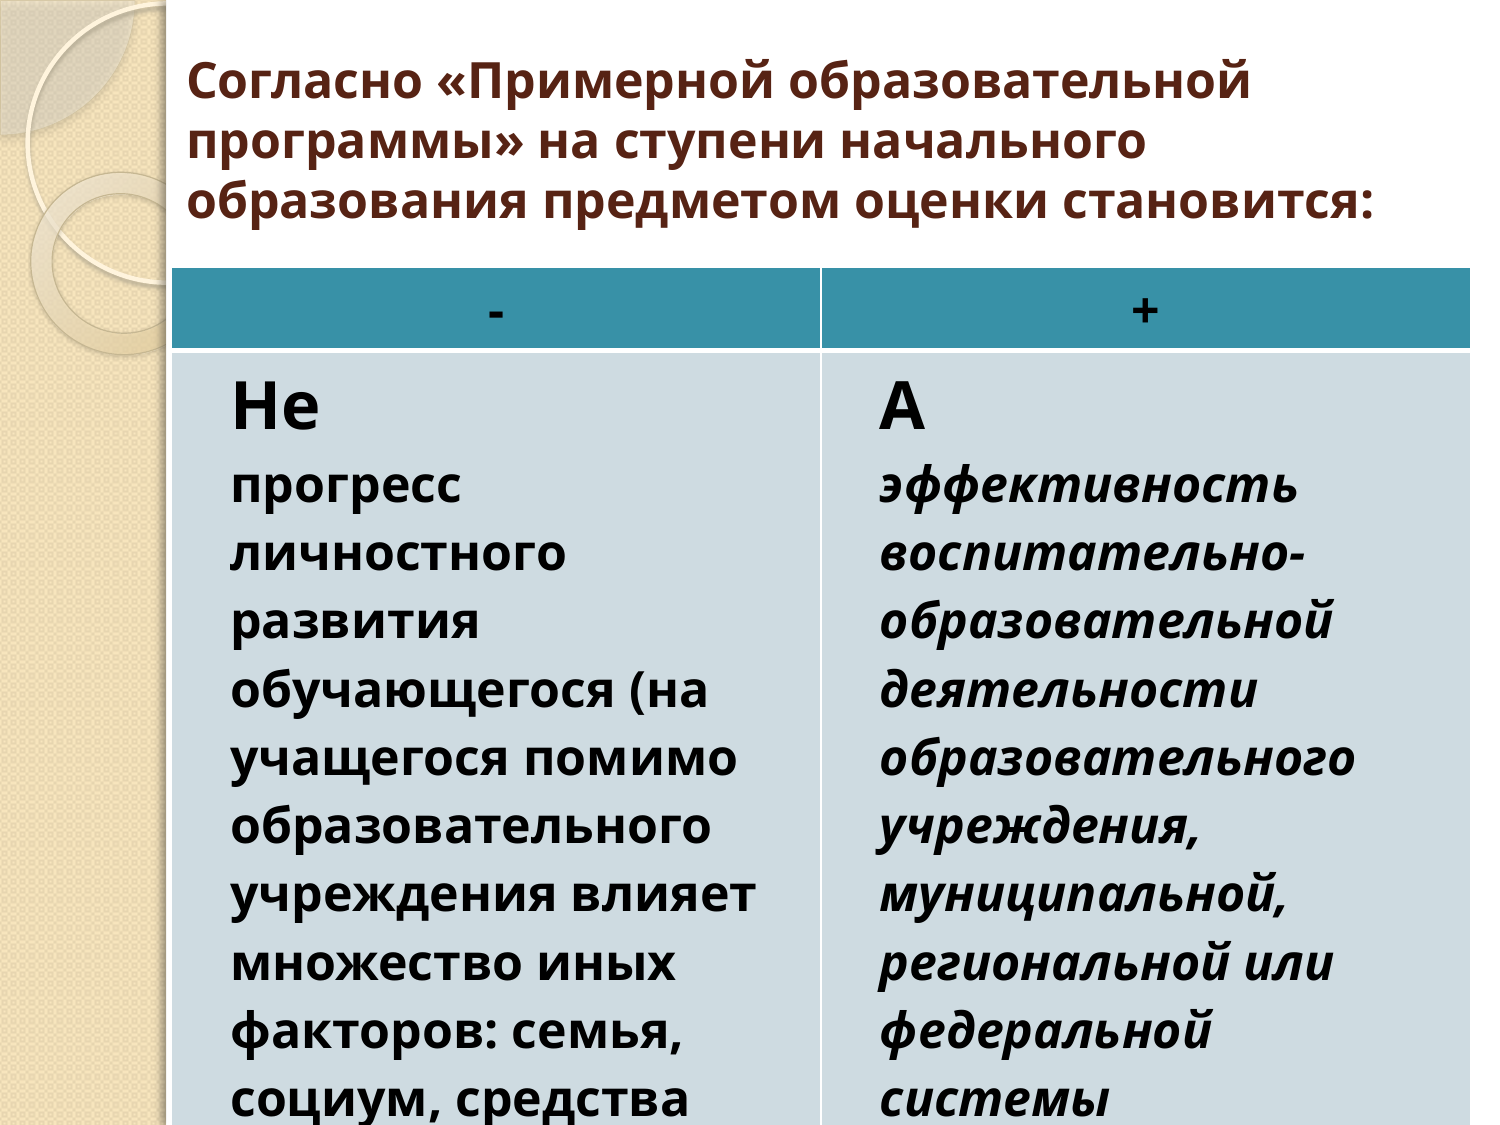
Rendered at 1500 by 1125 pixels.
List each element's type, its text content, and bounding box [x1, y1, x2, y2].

table_cell Не прогресс личностного развития обучающегося (на учащегося помимо образовательного учреждения влияет множество иных факторов: семья, социум, средства массовой информации и т. д.) [172, 353, 820, 1125]
table_cell А эффективность воспитательно-образовательной деятельности образовательного учреждения, муниципальной, региональной или федеральной системы образования. [822, 353, 1470, 1125]
title Согласно «Примерной образовательной программы» на ступени начального образования предметом оценки становится: [171, 45, 1466, 233]
table_header + [822, 268, 1470, 348]
table_header - [172, 268, 820, 348]
